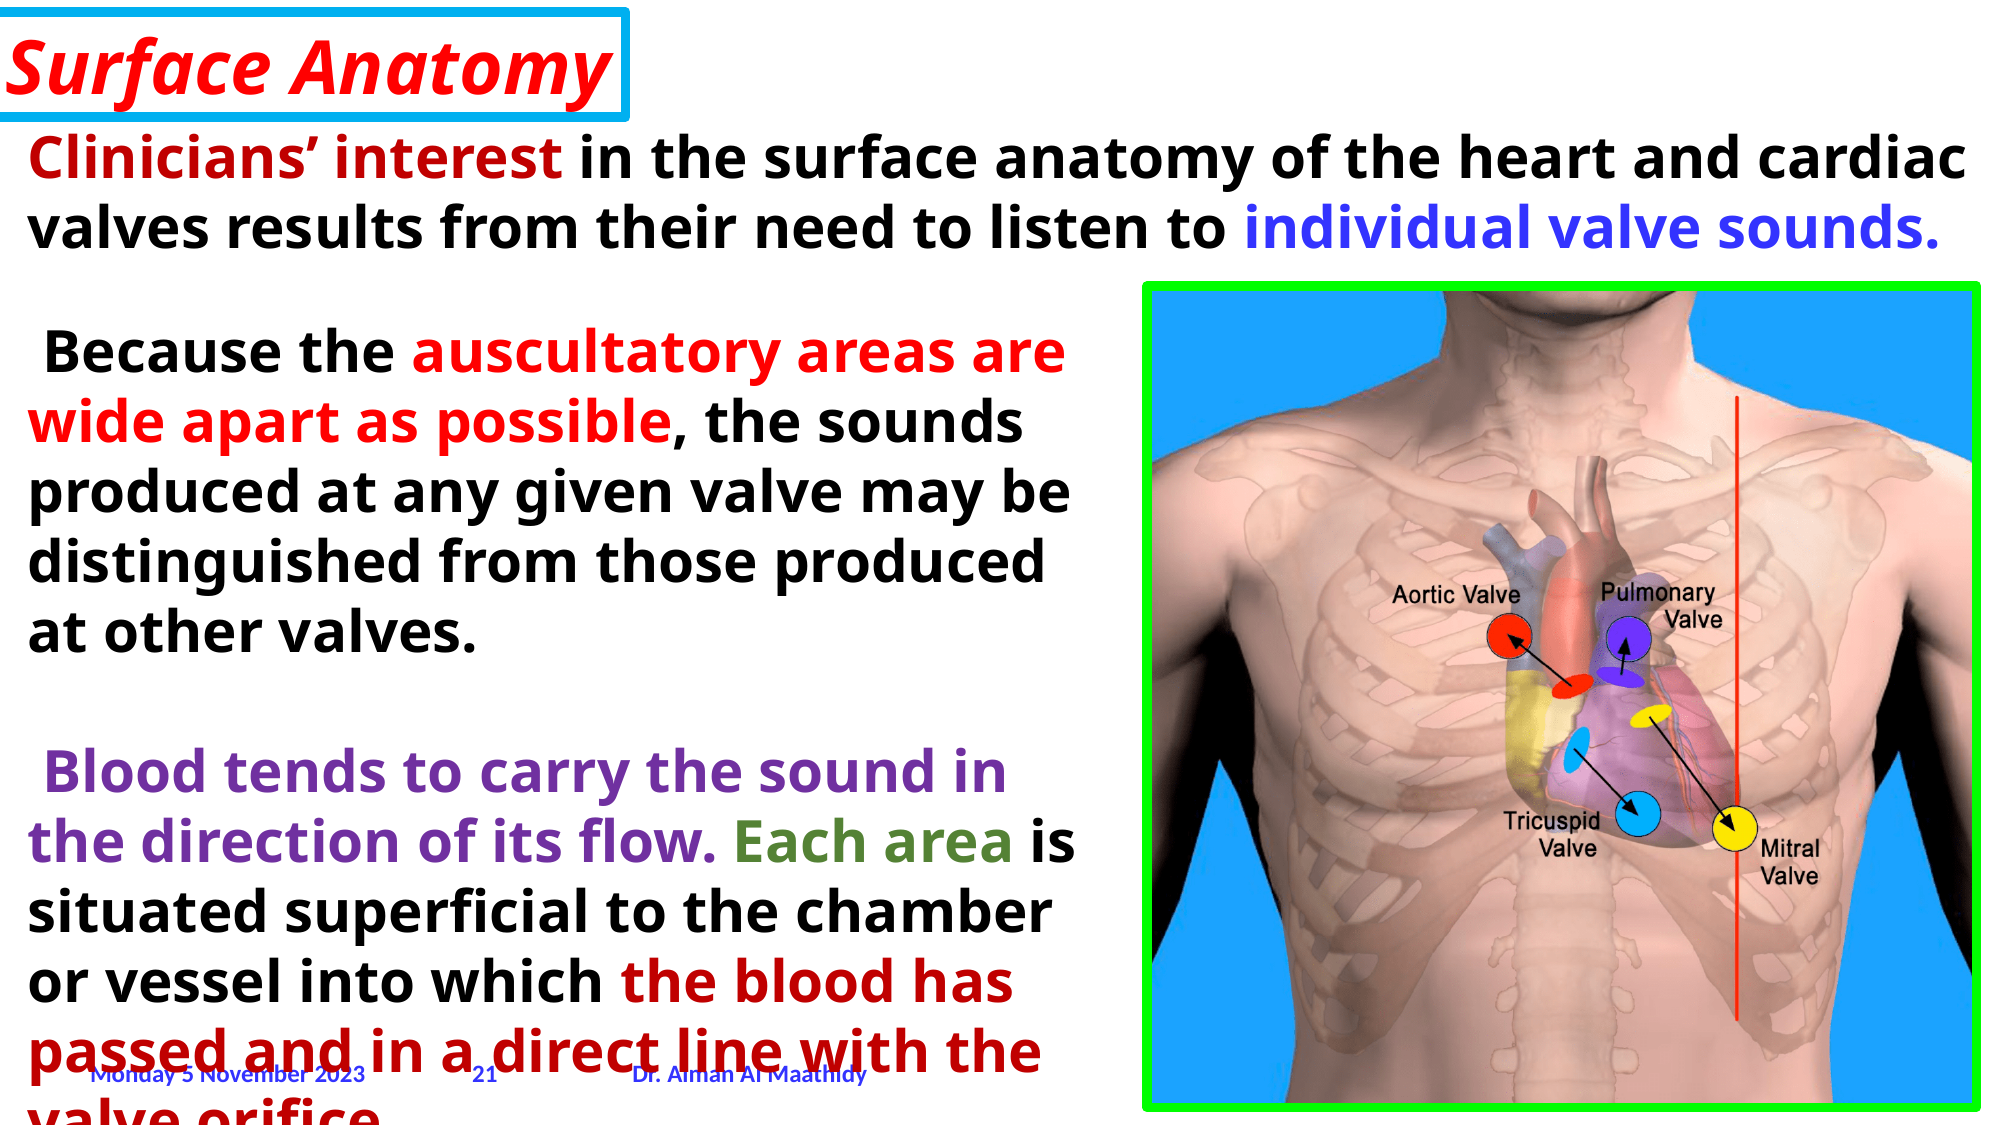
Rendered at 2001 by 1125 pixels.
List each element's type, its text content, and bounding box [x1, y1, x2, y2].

text_box Clinicians’ interest in the surface anatomy of the heart and cardiac valves results from their need to listen to individual valve sounds. [12, 112, 1985, 268]
picture [1151, 290, 1972, 1103]
text_box Surface Anatomy [0, 12, 626, 117]
text_box Because the auscultatory areas are wide apart as possible, the sounds produced at any given valve may be distinguished from those produced at other valves. Blood tends to carry the sound in the direction of its flow. Each area is situated superficial to the chamber or vessel into which the blood has passed and in a direct line with the valve orifice [12, 307, 1099, 1125]
